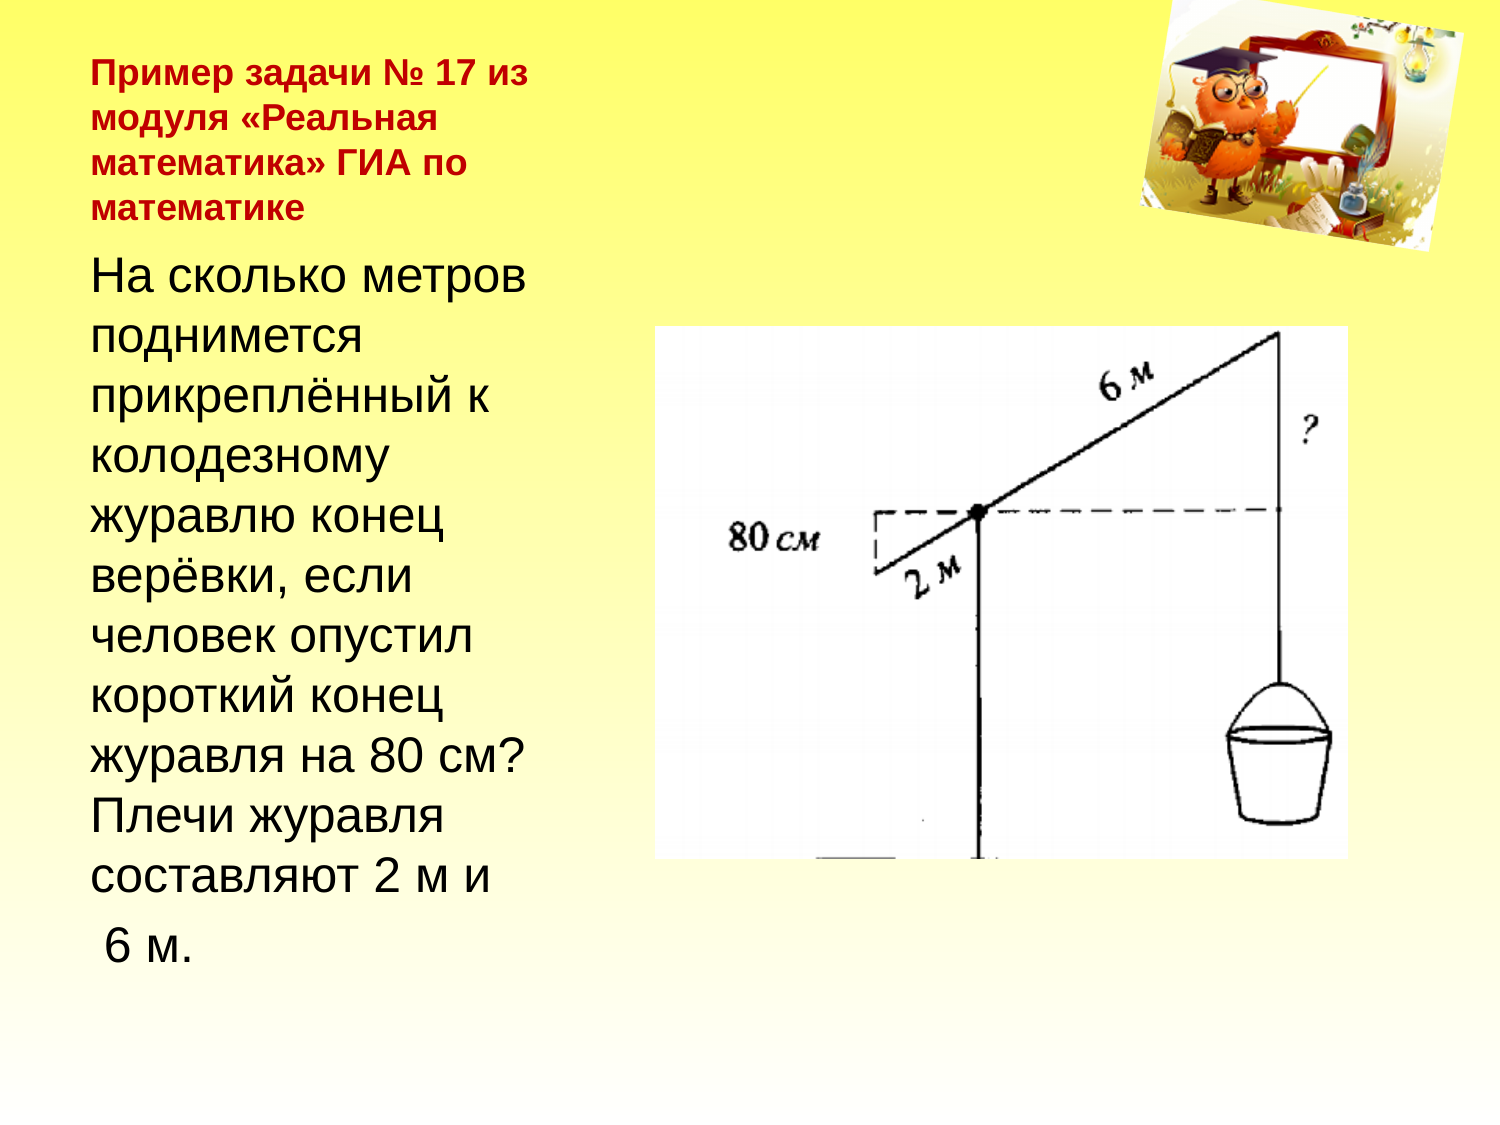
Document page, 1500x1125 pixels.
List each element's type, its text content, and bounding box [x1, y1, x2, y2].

list На сколько метров поднимется прикреплённый к колодезному журавлю конец верёвки, если человек опустил короткий конец журавля на 80 см? Плечи журавля составляют 2 м и 6 м. [75, 235, 569, 1005]
title Пример задачи № 17 из модуля «Реальная математика» ГИА по математике [75, 44, 569, 235]
picture [1140, 0, 1463, 251]
picture [655, 325, 1348, 860]
